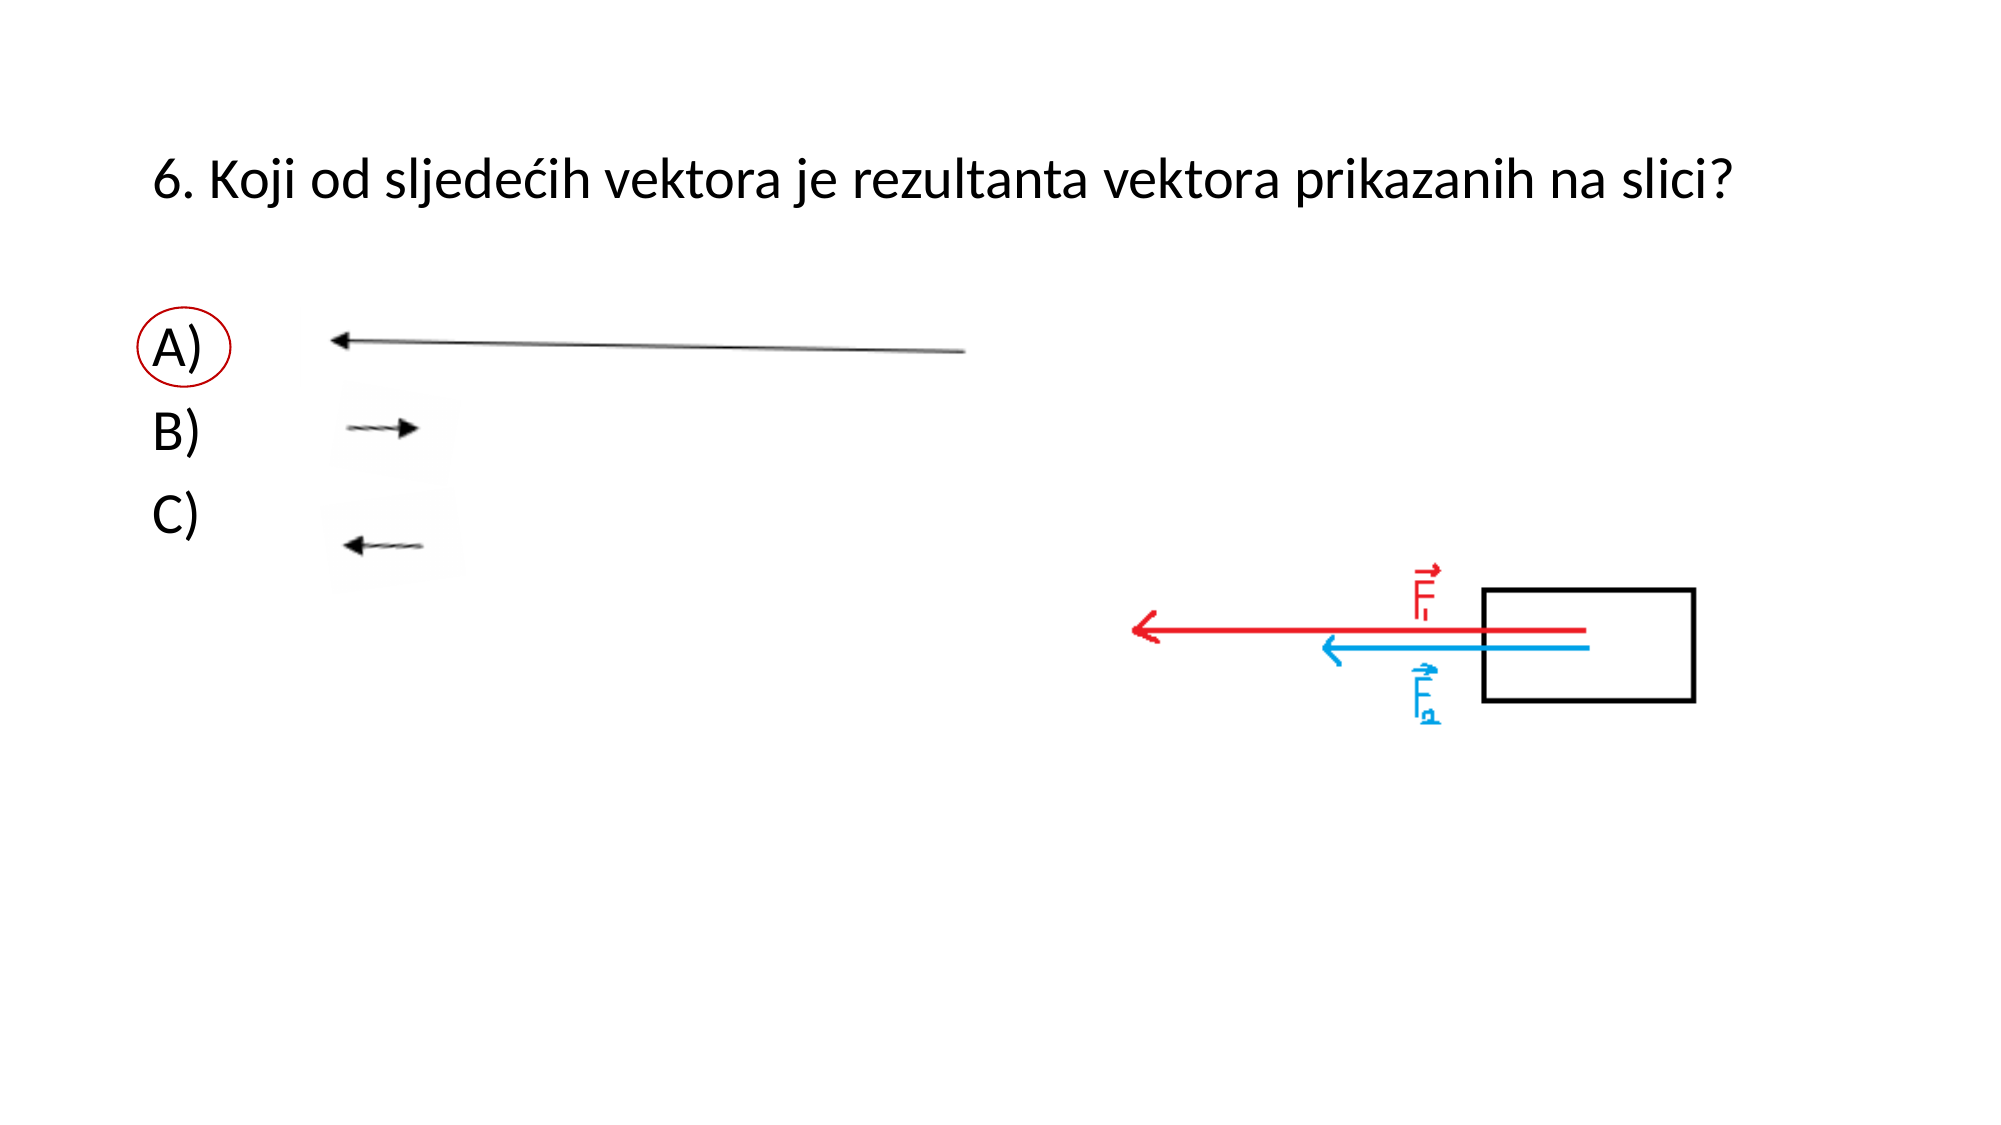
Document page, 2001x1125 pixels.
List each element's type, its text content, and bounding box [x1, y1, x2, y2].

picture [299, 307, 1055, 485]
text_box [136, 306, 232, 388]
picture [322, 489, 465, 593]
list 6. Koji od sljedećih vektora je rezultanta vektora prikazanih na slici? A) B) C) [137, 140, 1863, 1014]
picture [1087, 514, 1749, 753]
